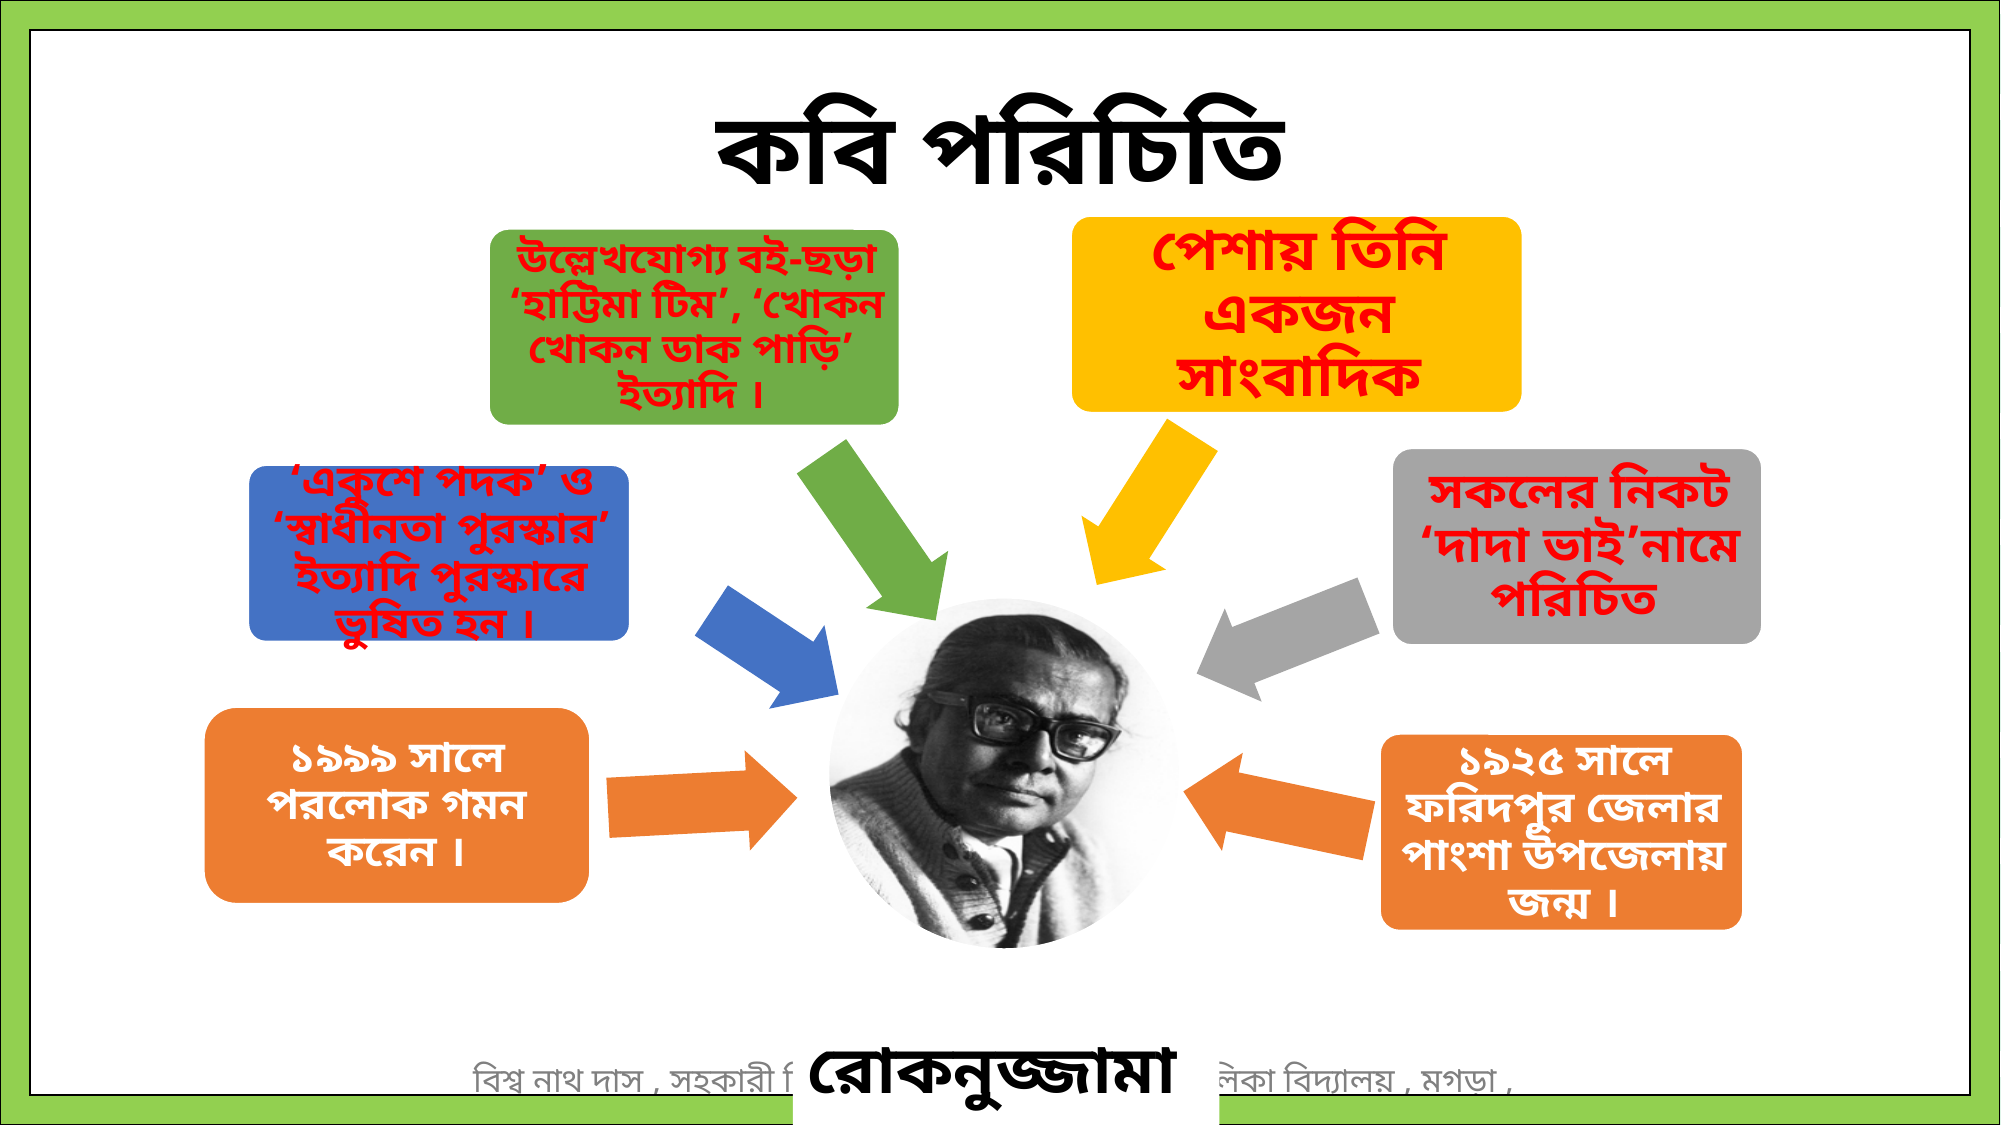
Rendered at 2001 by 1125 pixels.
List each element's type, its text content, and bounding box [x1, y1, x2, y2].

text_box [183, 203, 1841, 986]
text_box কবি পরিচিতি [698, 76, 1304, 203]
text_box রোকনুজ্জামান খান [792, 986, 1220, 1125]
text_box [0, 0, 2000, 1125]
